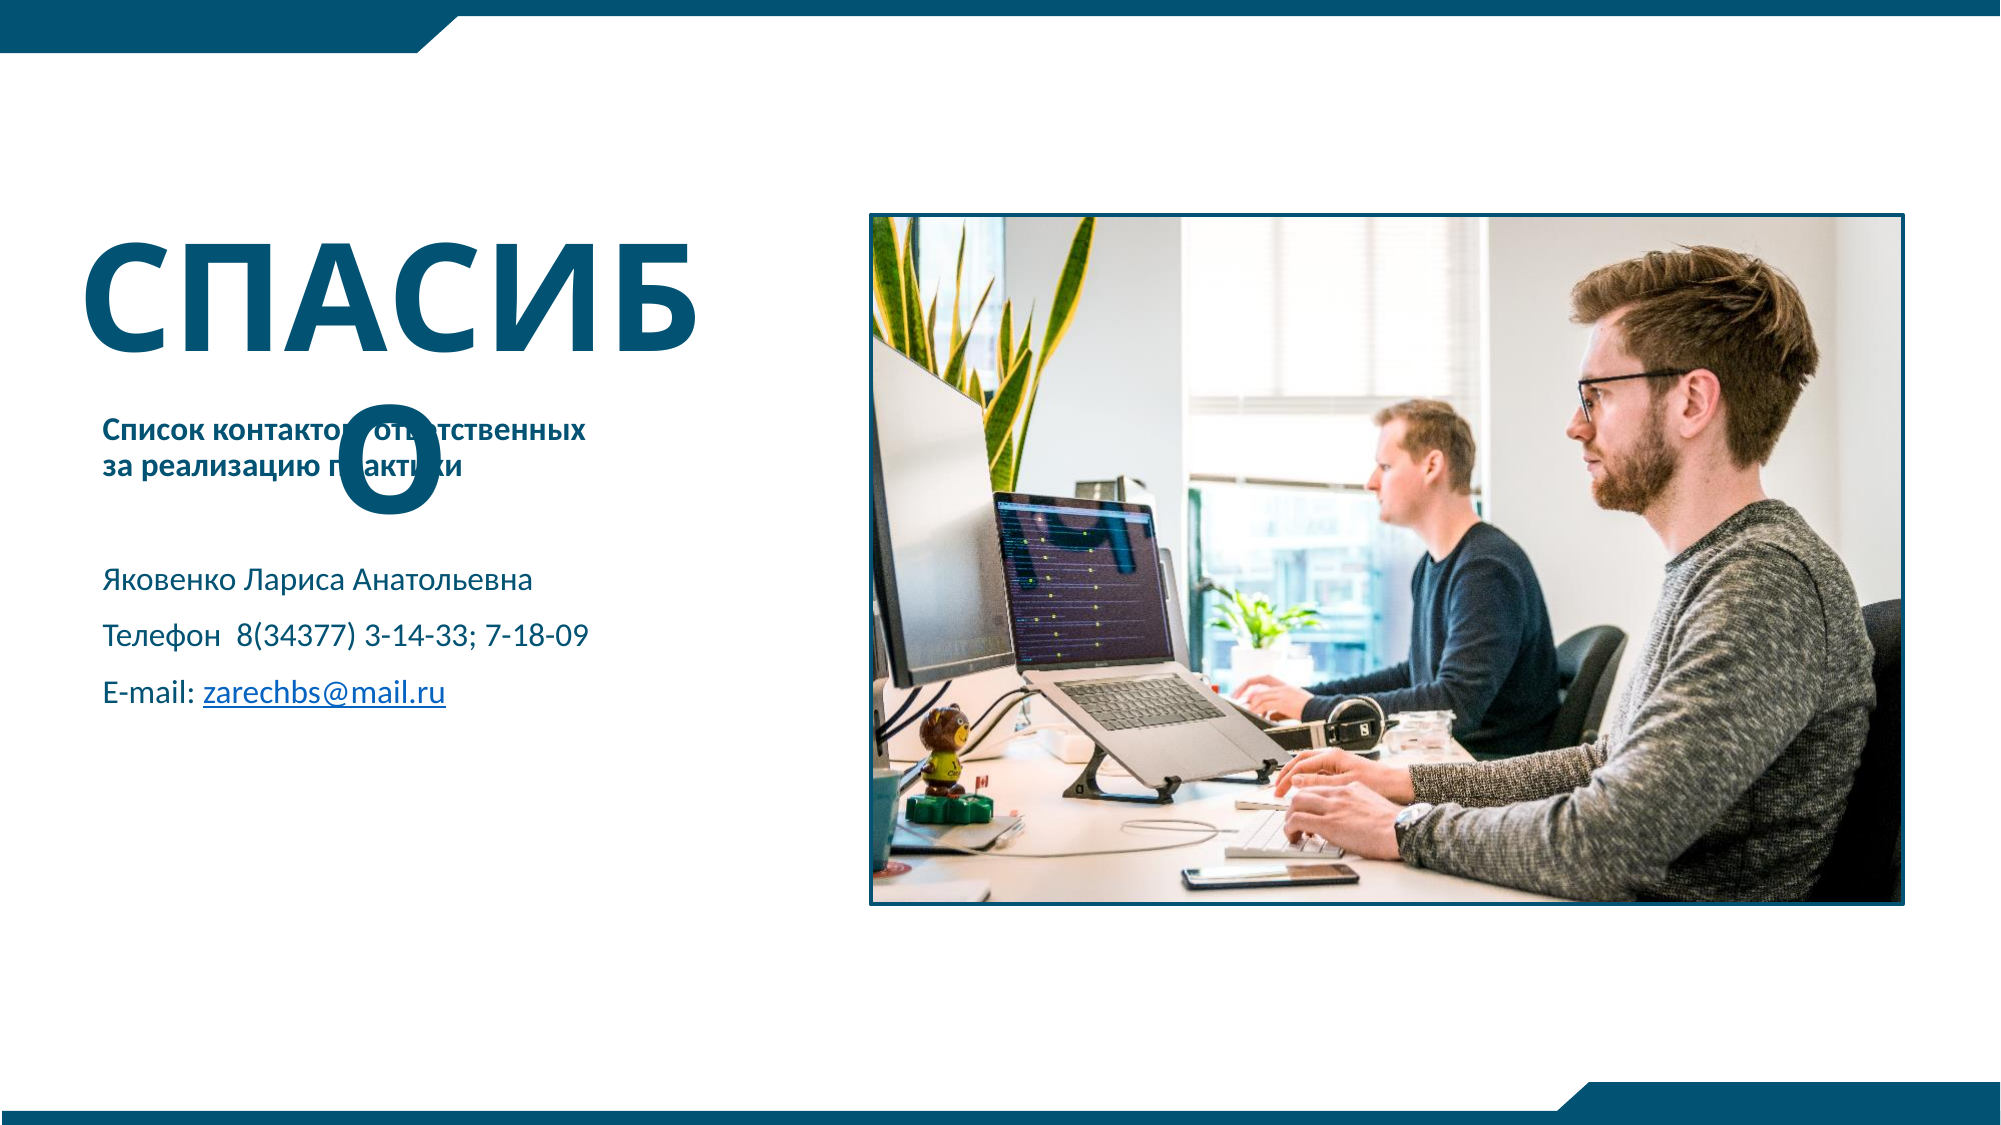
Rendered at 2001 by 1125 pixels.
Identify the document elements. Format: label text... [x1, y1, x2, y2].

text_box СПАСИБО [26, 214, 754, 404]
picture [874, 218, 1900, 901]
text_box Список контактов, ответственных за реализацию практики Яковенко Лариса Анатольевна Телефон 8(34377) 3-14-33; 7-18-09 E-mail: zarechbs@mail.ru [87, 404, 725, 725]
